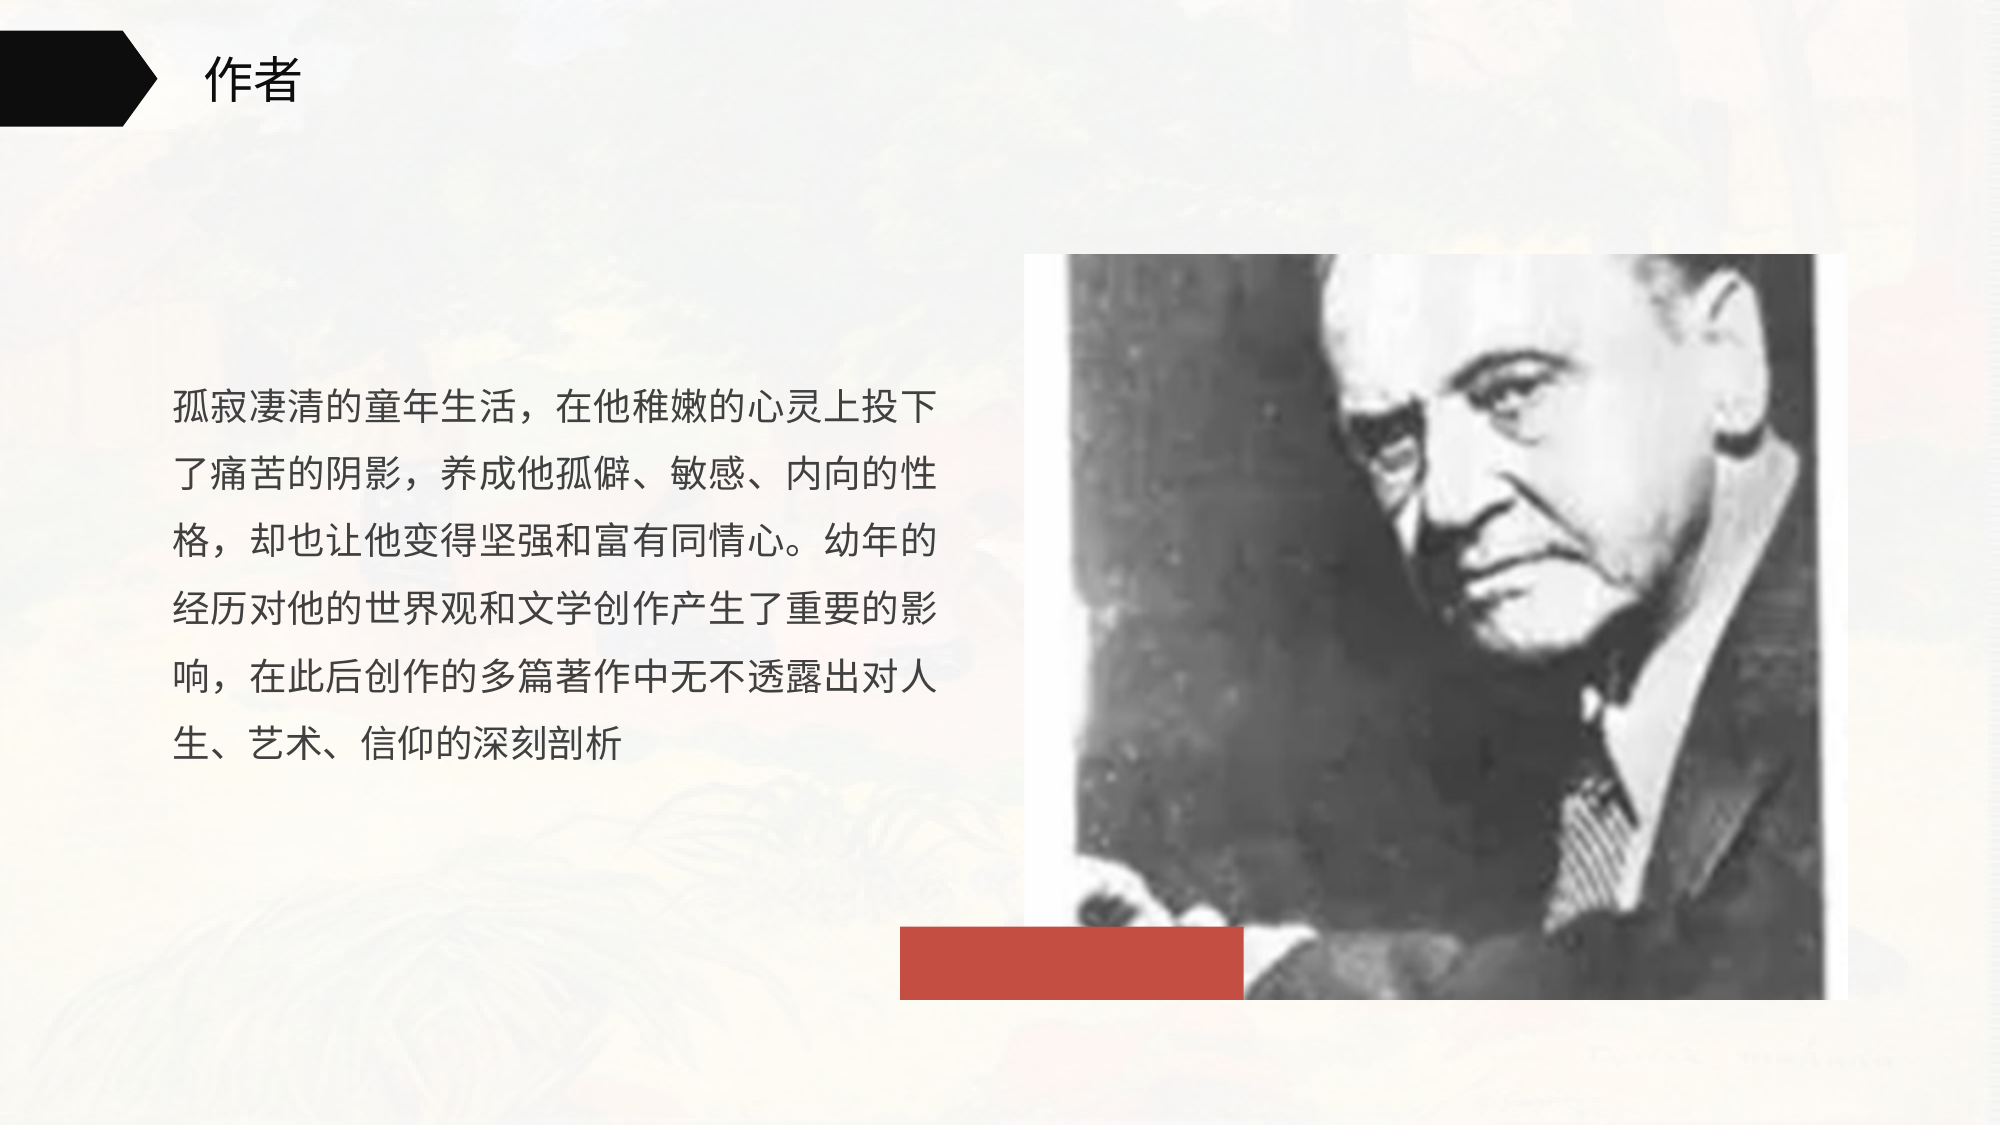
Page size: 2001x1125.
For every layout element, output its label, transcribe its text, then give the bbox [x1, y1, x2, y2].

text_box [0, 29, 159, 128]
text_box [899, 925, 1024, 1001]
text_box 孤寂凄清的童年生活，在他稚嫩的心灵上投下了痛苦的阴影，养成他孤僻、敏感、内向的性格，却也让他变得坚强和富有同情心。幼年的经历对他的世界观和文学创作产生了重要的影响，在此后创作的多篇著作中无不透露出对人生、艺术、信仰的深刻剖析 [157, 352, 954, 773]
picture [0, 0, 2001, 1125]
text_box 作者 [188, 22, 1969, 136]
